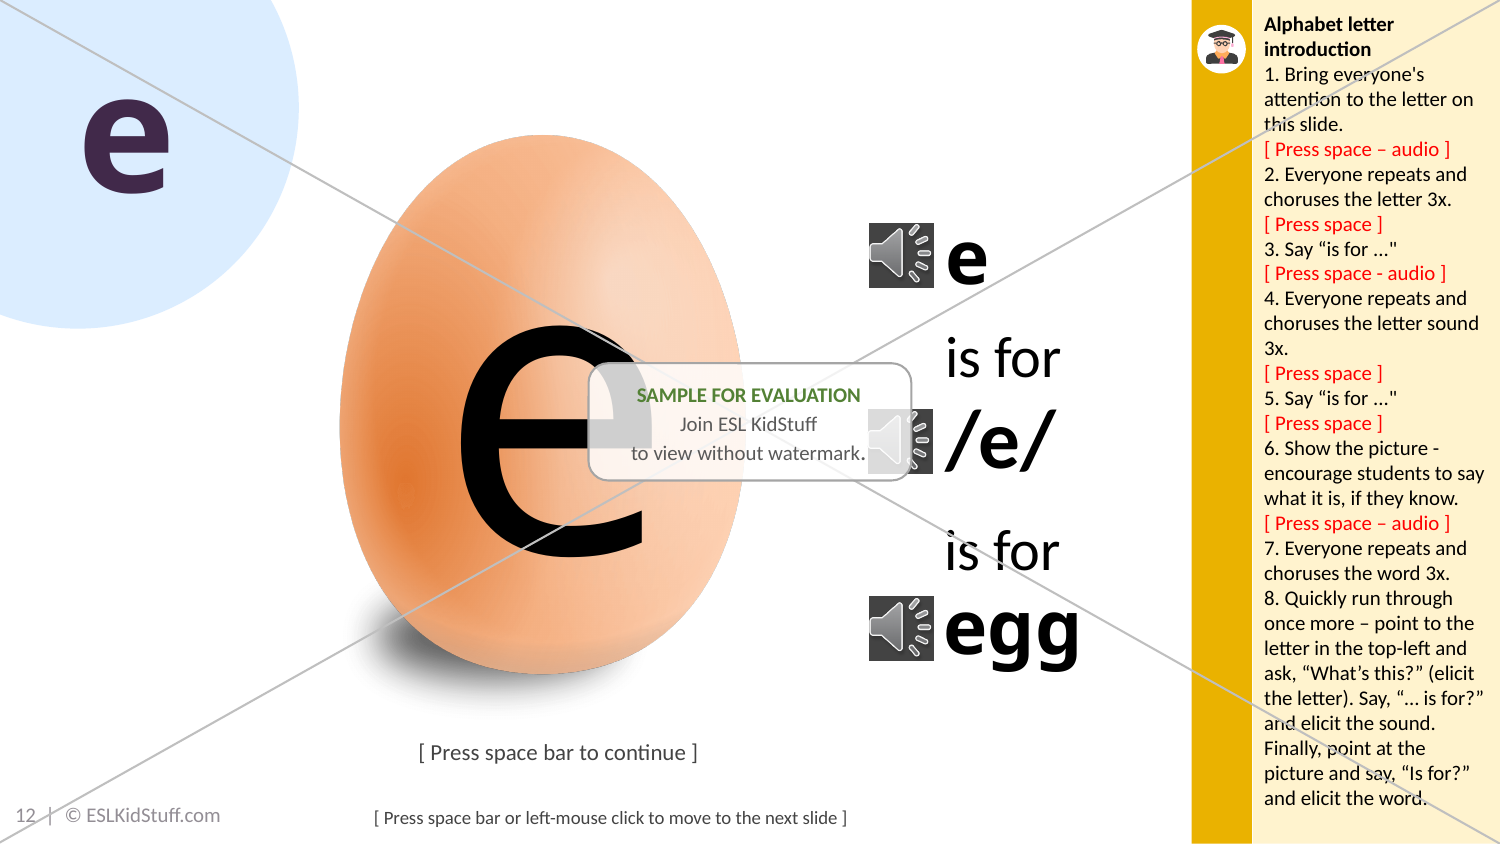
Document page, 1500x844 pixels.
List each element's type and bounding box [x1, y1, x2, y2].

text_box [0, 0, 1500, 844]
